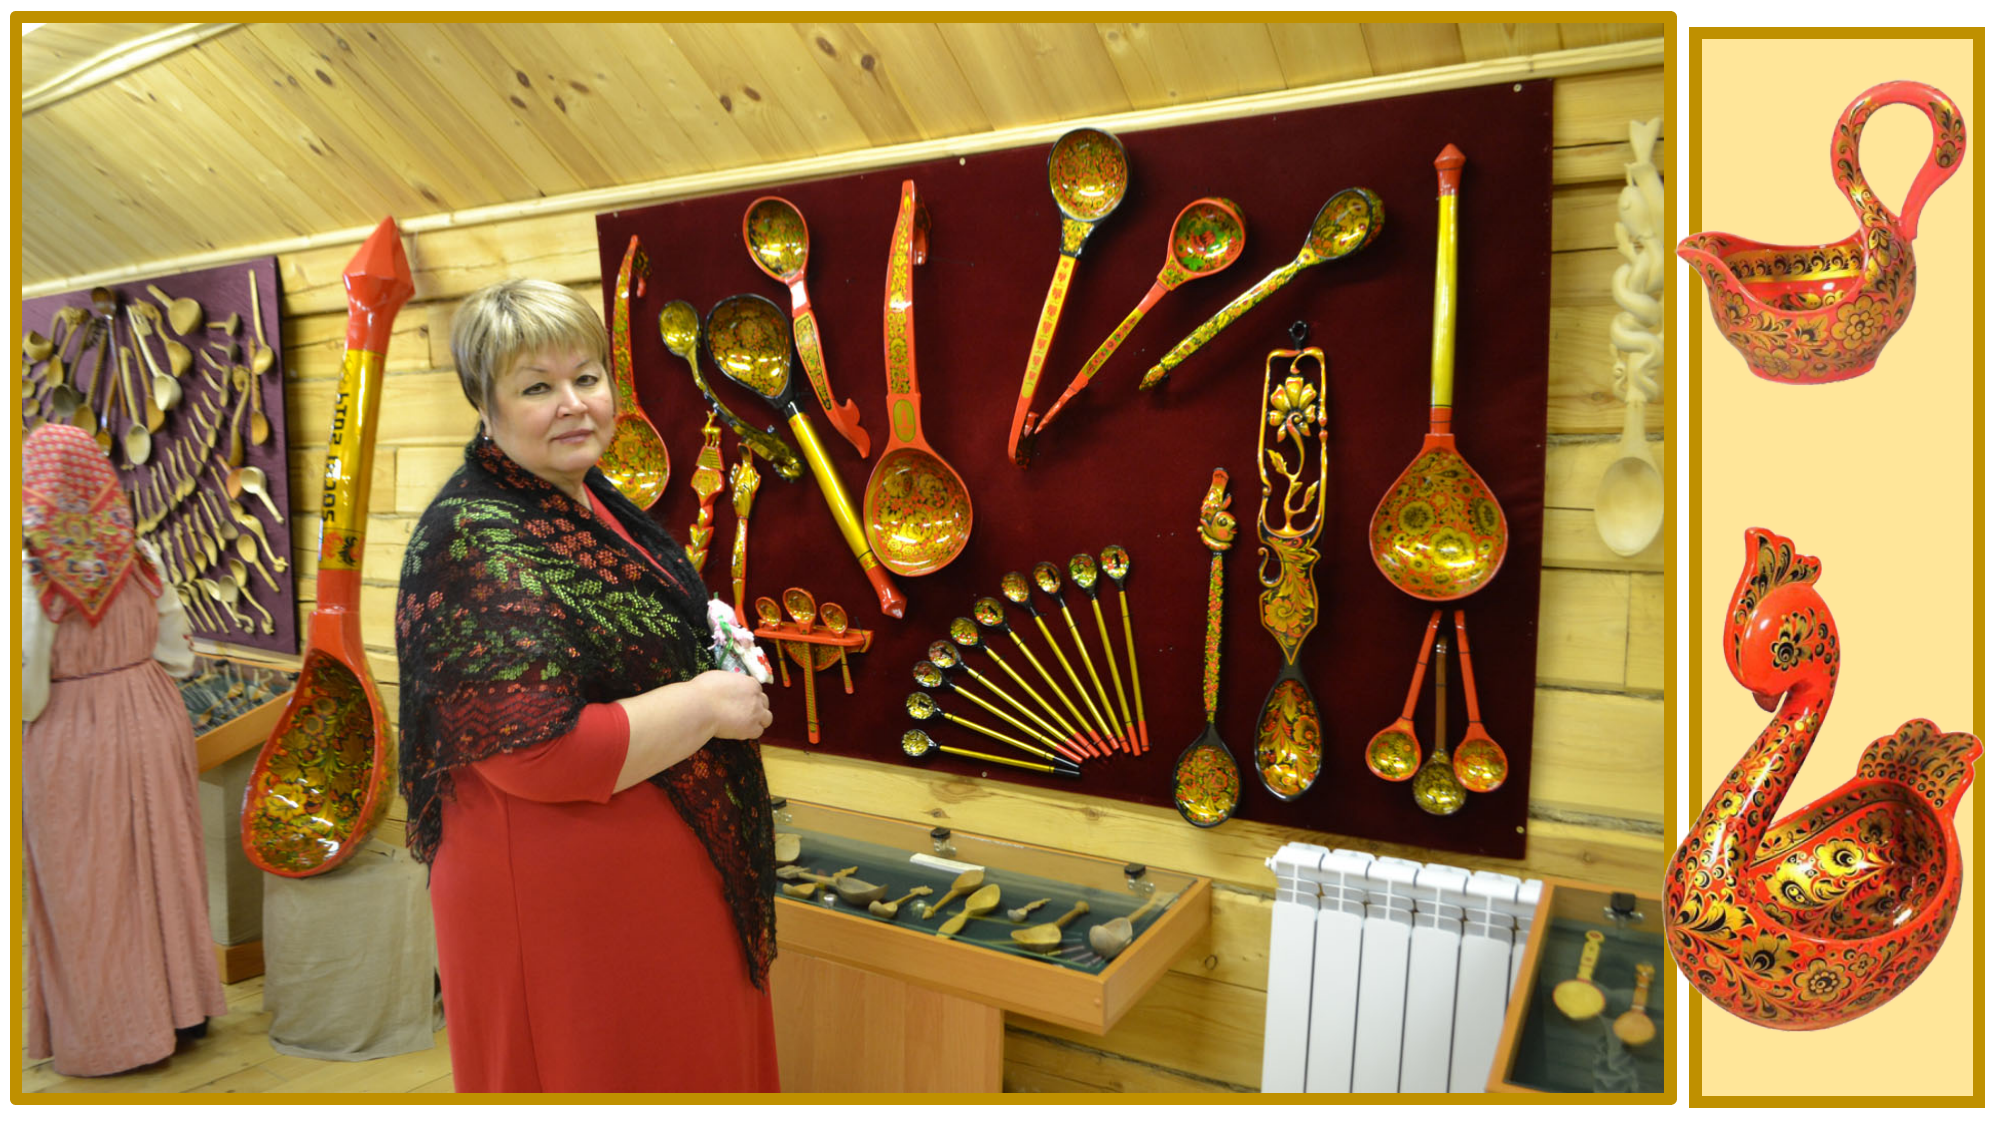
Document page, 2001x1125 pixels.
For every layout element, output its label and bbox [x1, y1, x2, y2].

picture [21, 23, 1990, 1093]
text_box [1694, 1038, 1980, 1103]
text_box [1694, 32, 1980, 513]
picture [1670, 74, 1976, 392]
